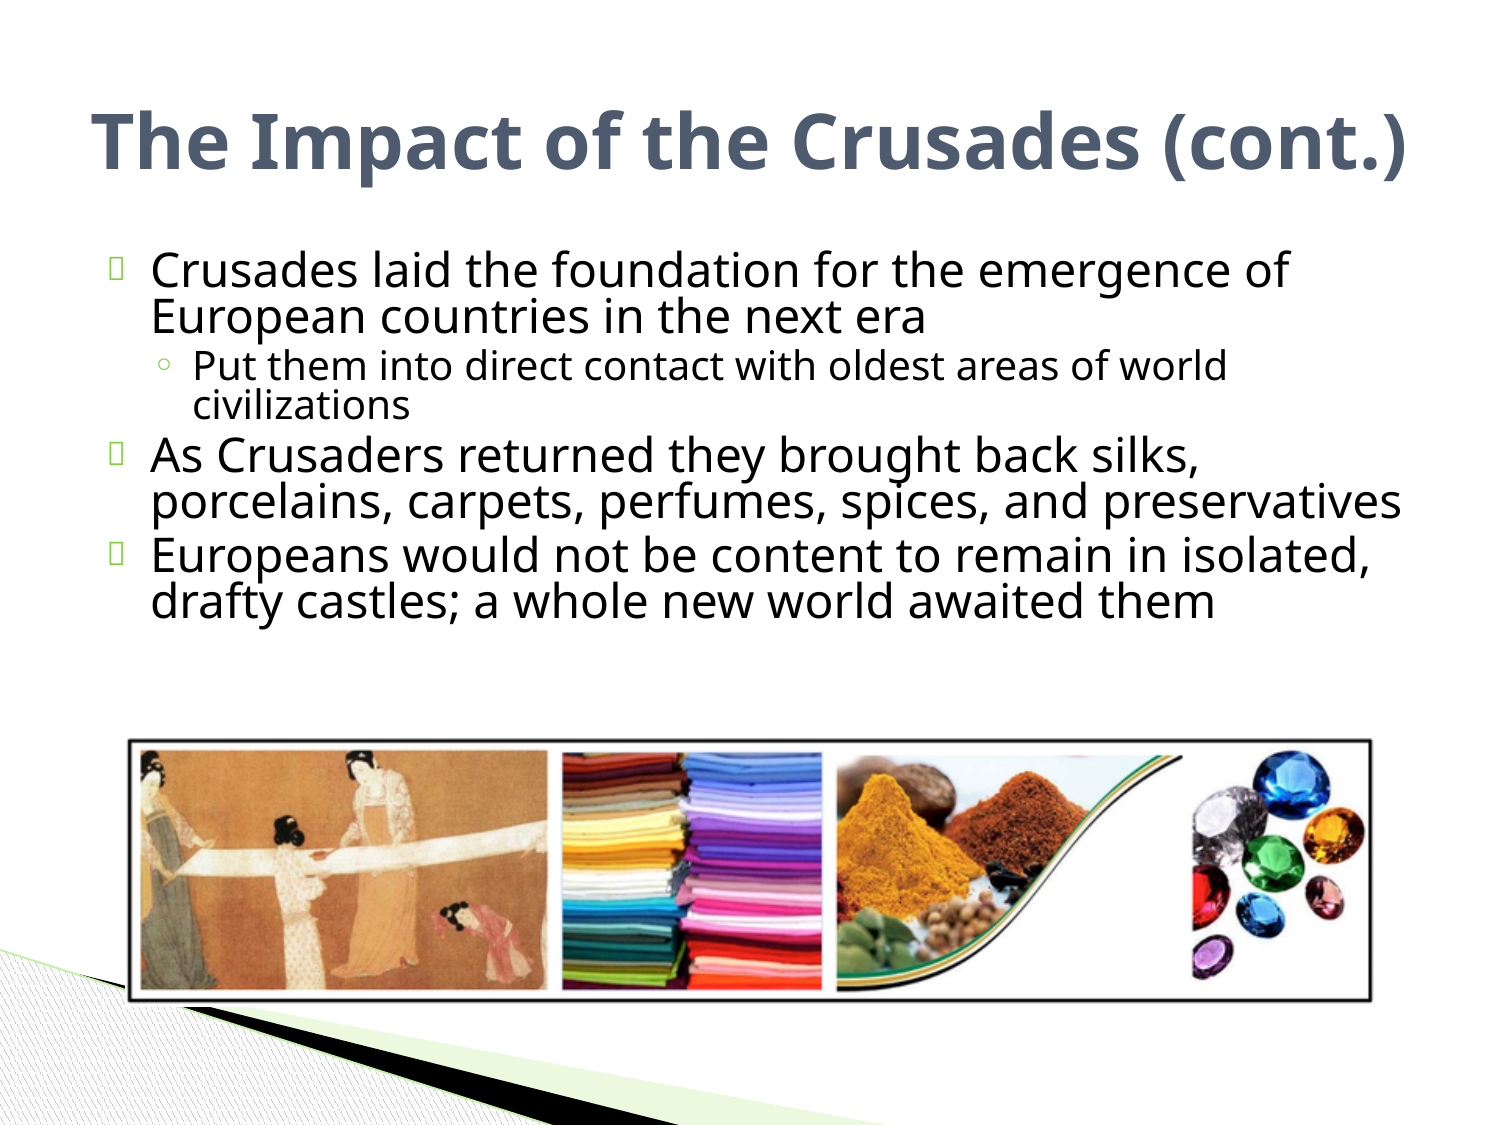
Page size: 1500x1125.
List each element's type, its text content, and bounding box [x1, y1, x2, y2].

title The Impact of the Crusades (cont.) [75, 45, 1425, 233]
list Crusades laid the foundation for the emergence of European countries in the next era Put them into direct contact with oldest areas of world civilizations As Crusaders returned they brought back silks, porcelains, carpets, perfumes, spices, and preservatives Europeans would not be content to remain in isolated, drafty castles; a whole new world awaited them [75, 243, 1425, 775]
picture [124, 737, 1376, 1007]
